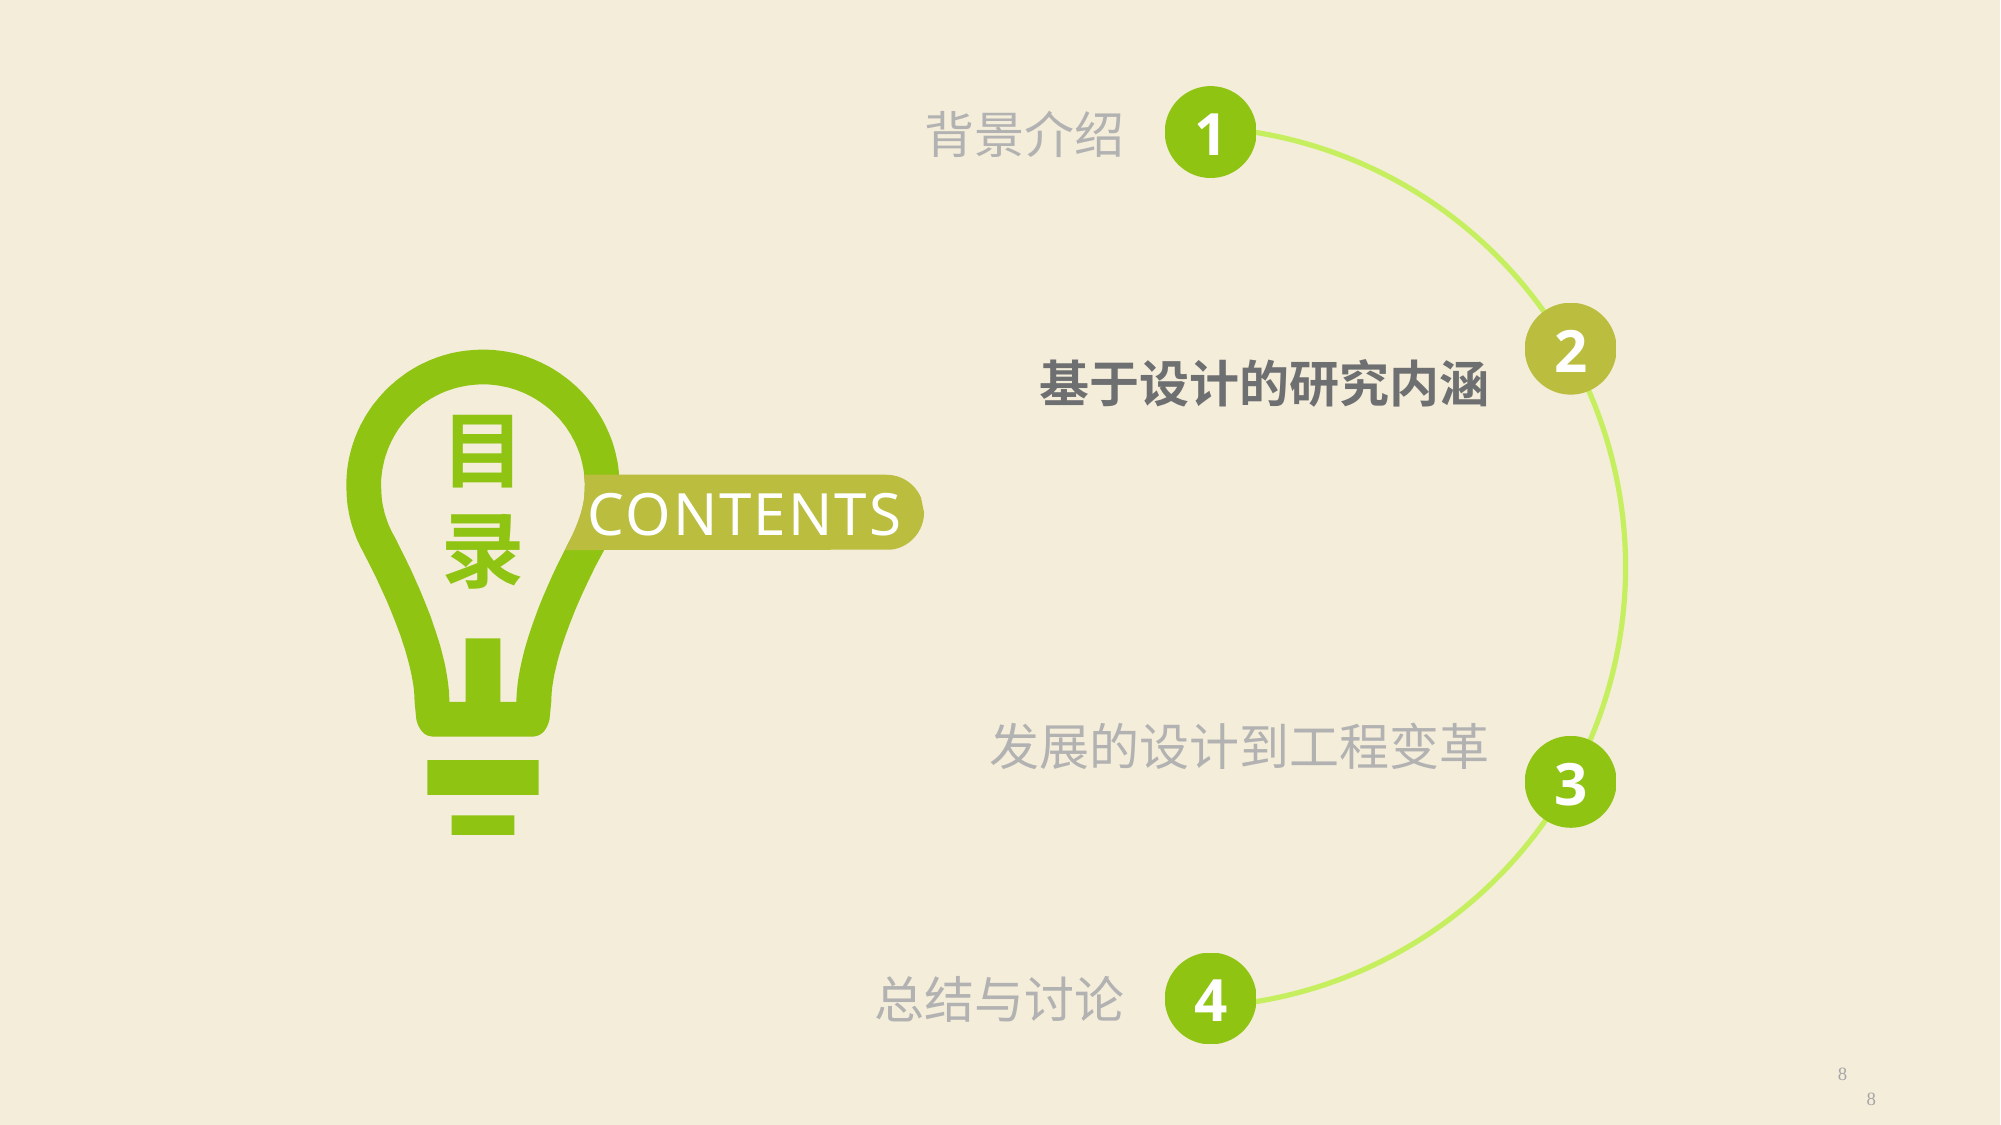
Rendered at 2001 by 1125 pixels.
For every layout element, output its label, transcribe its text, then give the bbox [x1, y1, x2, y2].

text_box 发展的设计到工程变革 [930, 654, 1505, 836]
slide_number 8 [1412, 1042, 1863, 1103]
text_box 2 [1523, 301, 1618, 396]
text_box [1183, 132, 1627, 1002]
text_box 1 [1163, 85, 1258, 180]
text_box CONTENTS [563, 473, 926, 552]
text_box 3 [1523, 734, 1618, 829]
text_box 基于设计的研究内涵 [930, 292, 1505, 473]
text_box 目 录 [451, 815, 515, 835]
text_box 总结与讨论 [565, 908, 1140, 1089]
text_box 目 录 [346, 349, 619, 737]
text_box 目 录 [427, 760, 539, 795]
text_box 背景介绍 [565, 42, 1140, 224]
text_box 4 [1163, 951, 1258, 1046]
